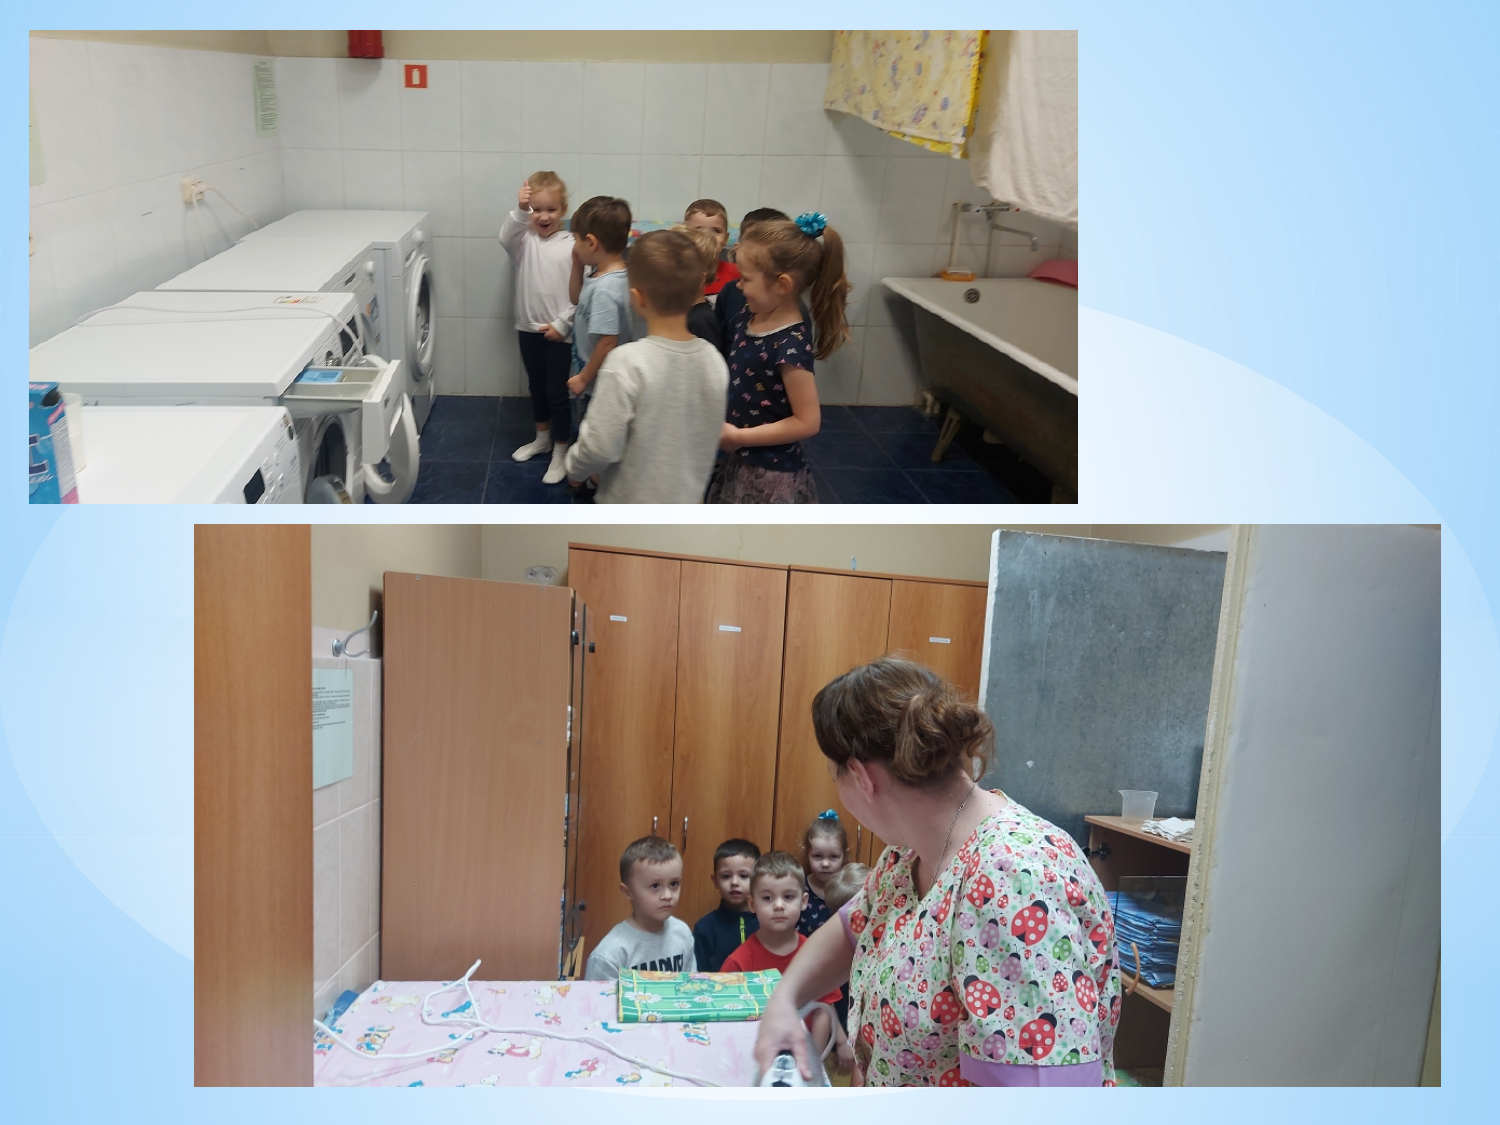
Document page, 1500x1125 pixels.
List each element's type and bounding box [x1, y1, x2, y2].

picture [29, 30, 1078, 504]
picture [194, 524, 1441, 1087]
